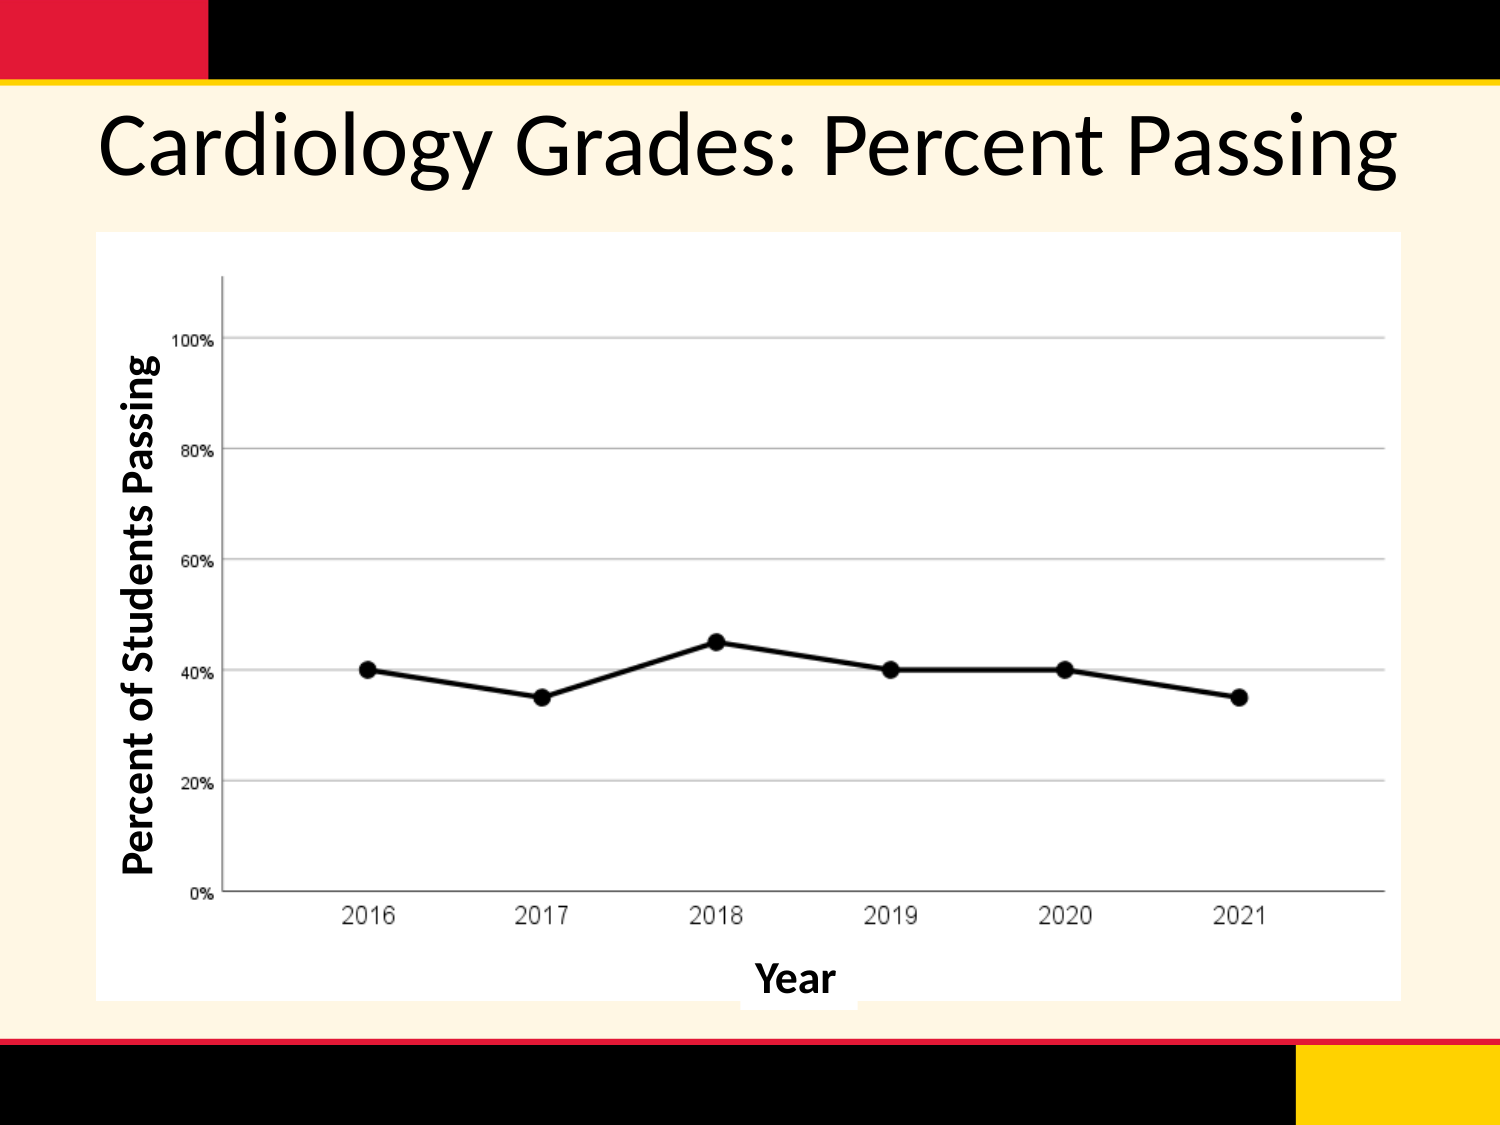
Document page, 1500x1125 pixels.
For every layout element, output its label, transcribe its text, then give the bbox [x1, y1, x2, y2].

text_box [99, 232, 1016, 1001]
title Cardiology Grades: Percent Passing [75, 45, 1425, 233]
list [1016, 232, 1401, 1001]
picture [0, 0, 1500, 1125]
